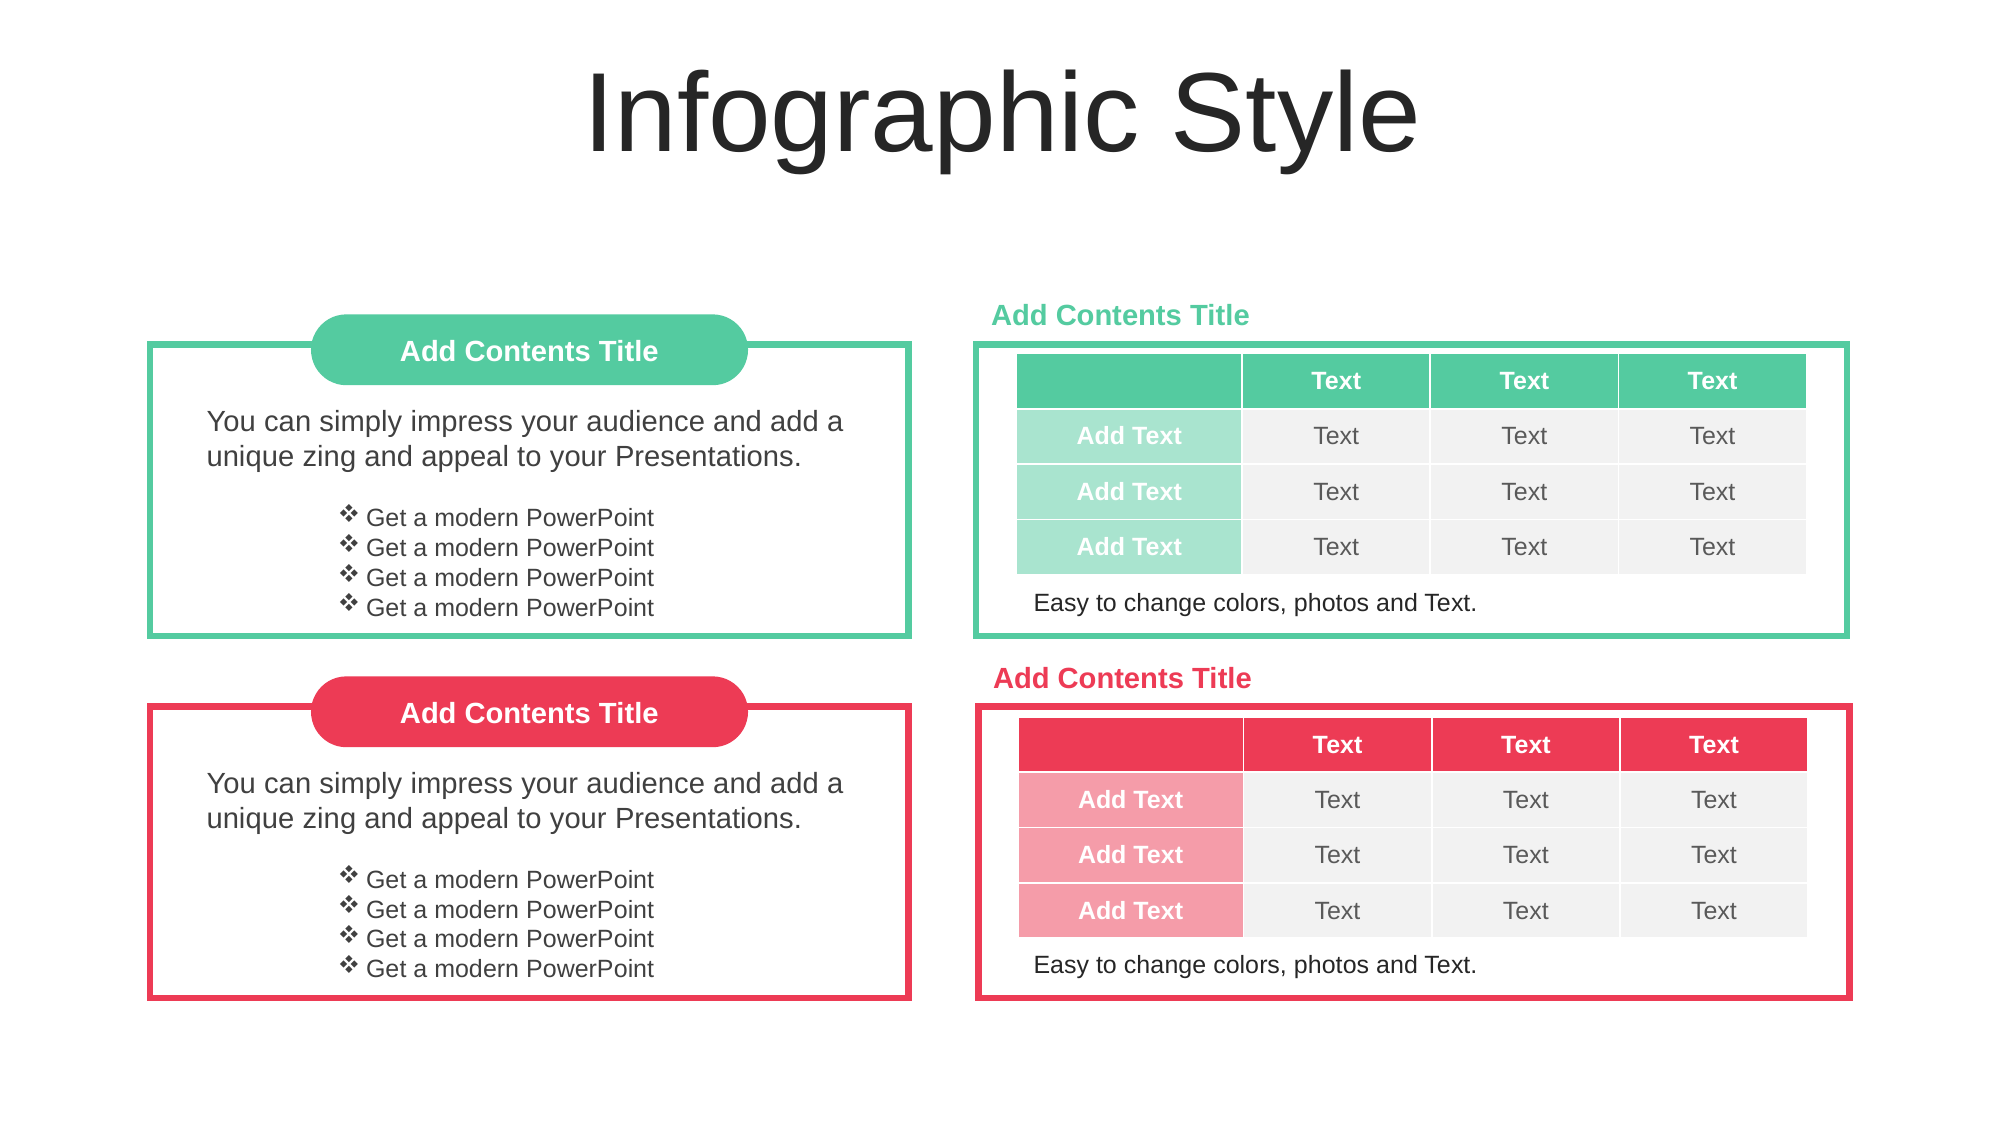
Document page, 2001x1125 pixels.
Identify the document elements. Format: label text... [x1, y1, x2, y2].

table_header [1019, 718, 1243, 771]
text_box [977, 706, 1851, 999]
table_header [1017, 354, 1241, 408]
table_cell Text [1621, 884, 1807, 937]
table_header Text [1621, 718, 1807, 771]
text_box [309, 313, 750, 387]
table_cell Text [1243, 465, 1429, 519]
text_box You can simply impress your audience and add a unique zing and appeal to your Presentations. [191, 757, 867, 842]
table_header Text [1619, 354, 1806, 408]
text_box [309, 675, 750, 749]
text_box Easy to change colors, photos and Text. [1018, 579, 1654, 624]
table_cell Text [1244, 884, 1431, 937]
table_header Text [1431, 354, 1618, 408]
table_cell Text [1244, 828, 1431, 882]
text_box Get a modern PowerPoint Get a modern PowerPoint Get a modern PowerPoint Get a modern PowerPoint [323, 493, 736, 629]
table_cell Text [1431, 410, 1618, 463]
table_cell Add Text [1017, 465, 1241, 519]
text_box Add Contents Title [334, 686, 724, 737]
text_box Add Contents Title [978, 651, 1391, 702]
table_cell Add Text [1019, 828, 1243, 882]
list Infographic Style [53, 55, 1952, 175]
table_cell Add Text [1017, 410, 1241, 463]
table_cell Text [1433, 828, 1619, 882]
text_box Get a modern PowerPoint Get a modern PowerPoint Get a modern PowerPoint Get a modern PowerPoint [323, 855, 736, 991]
table_cell Add Text [1017, 520, 1241, 574]
table_cell Text [1621, 773, 1807, 827]
table_header Text [1243, 354, 1429, 408]
text_box [975, 344, 1848, 637]
table_cell Add Text [1019, 884, 1243, 937]
table_header Text [1433, 718, 1619, 771]
text_box You can simply impress your audience and add a unique zing and appeal to your Presentations. [191, 395, 867, 480]
table_cell Text [1244, 773, 1431, 827]
text_box [149, 706, 910, 999]
table_cell Text [1243, 520, 1429, 574]
table_cell Text [1433, 773, 1619, 827]
table_cell Text [1619, 410, 1806, 463]
table_cell Text [1619, 465, 1806, 519]
table_cell Text [1433, 884, 1619, 937]
text_box Add Contents Title [976, 289, 1389, 339]
text_box Easy to change colors, photos and Text. [1018, 940, 1654, 986]
table_cell Text [1431, 465, 1618, 519]
table_cell Text [1621, 828, 1807, 882]
table_cell Add Text [1019, 773, 1243, 827]
table_header Text [1244, 718, 1431, 771]
table_cell Text [1431, 520, 1618, 574]
text_box [149, 344, 910, 637]
table_cell Text [1243, 410, 1429, 463]
table_cell Text [1619, 520, 1806, 574]
text_box Add Contents Title [334, 324, 724, 375]
